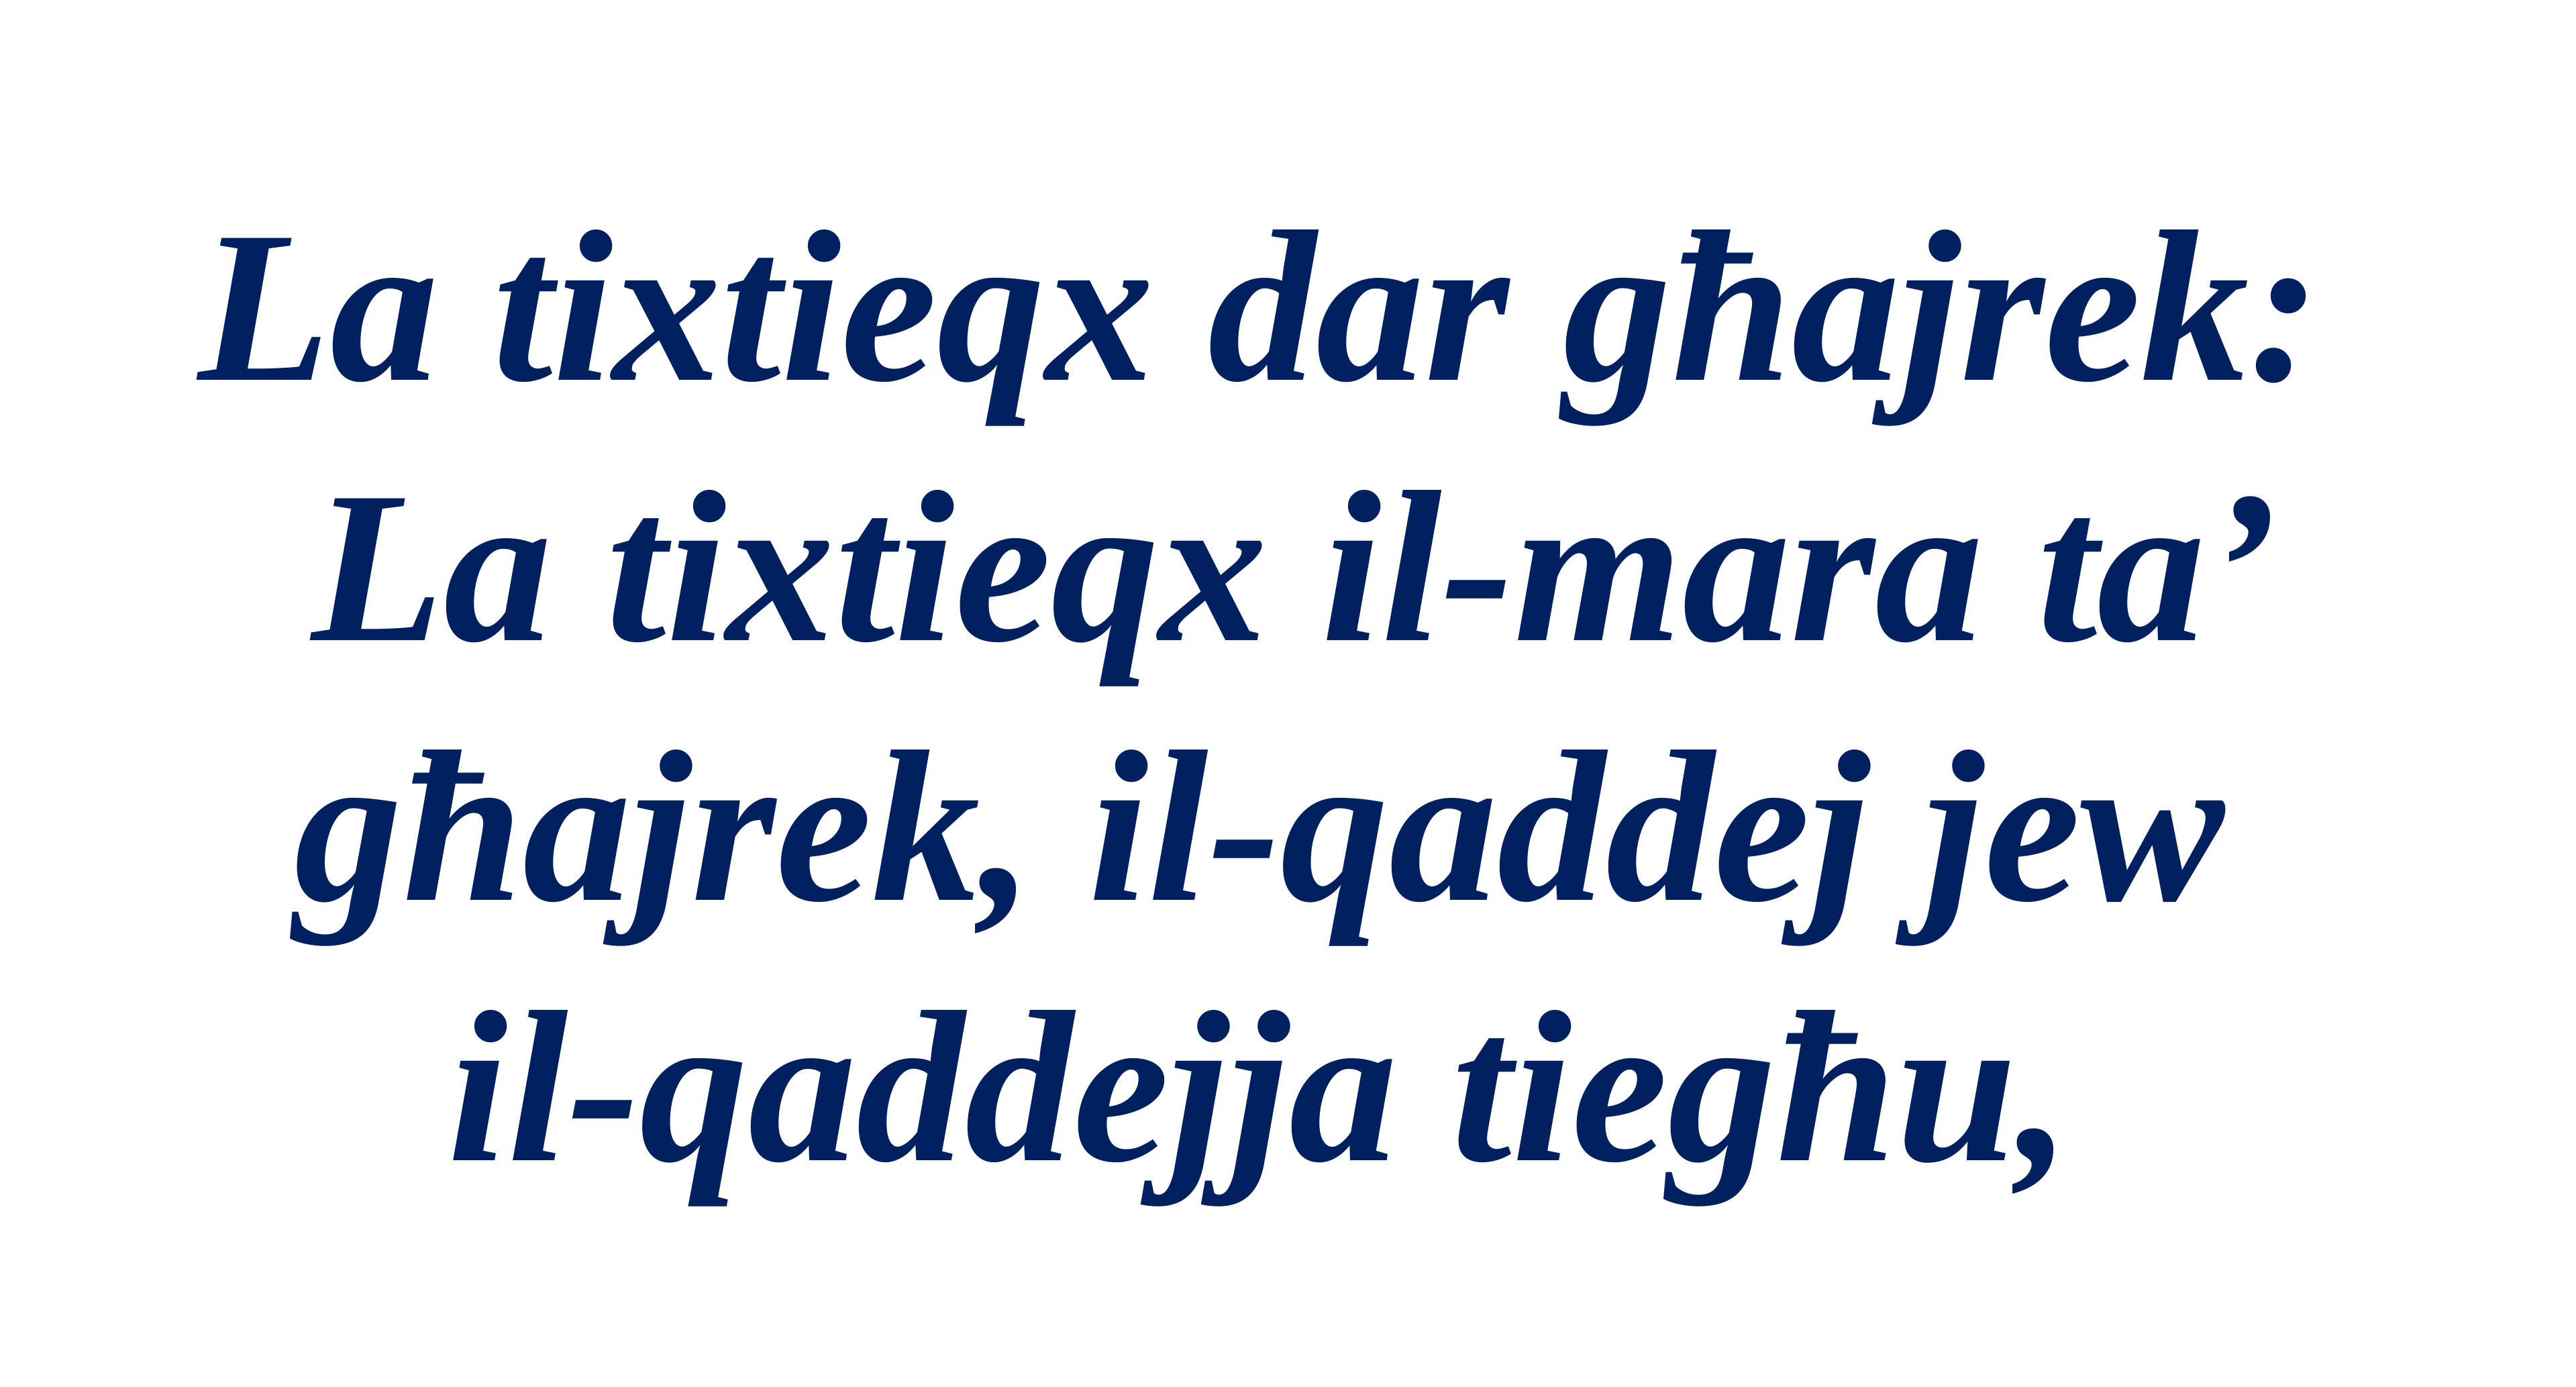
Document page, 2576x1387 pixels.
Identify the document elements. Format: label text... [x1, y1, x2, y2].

list La tixtieqx dar għajrek: La tixtieqx il-mara ta’ għajrek, il-qaddej jew il-qaddejja tiegħu, [64, 158, 2511, 1229]
